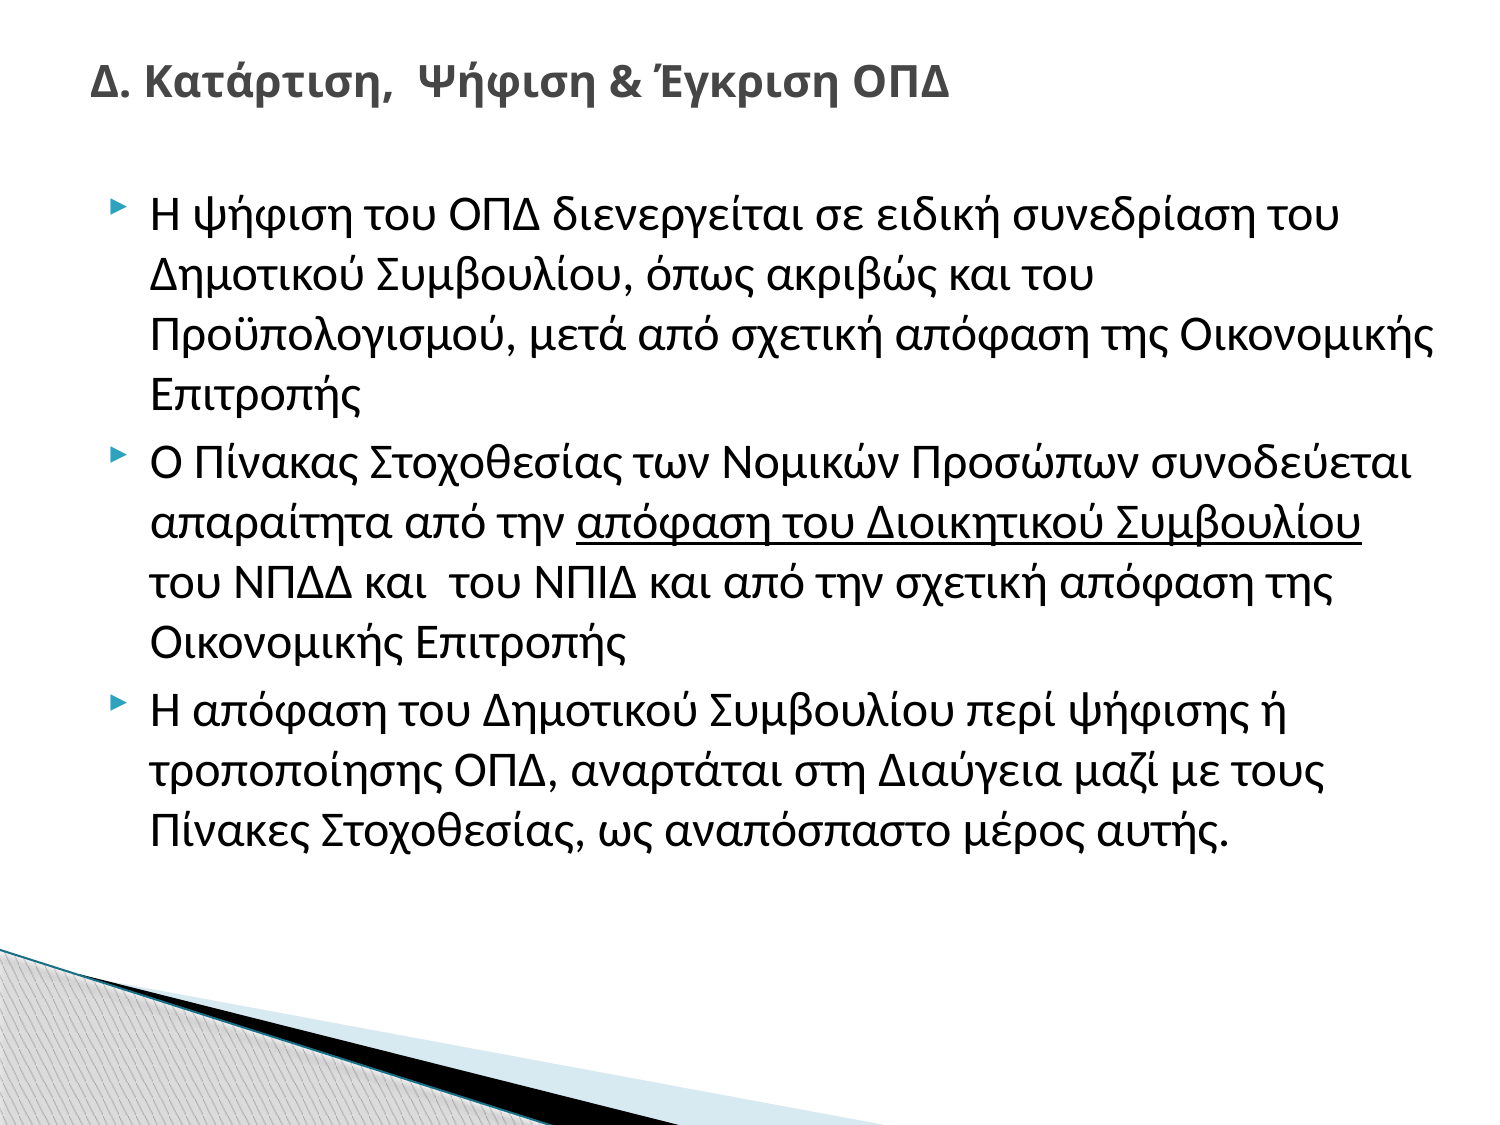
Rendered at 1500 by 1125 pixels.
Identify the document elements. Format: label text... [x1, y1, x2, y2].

title Δ. Κατάρτιση, Ψήφιση & Έγκριση ΟΠΔ [75, 45, 1425, 185]
list Η ψήφιση του ΟΠΔ διενεργείται σε ειδική συνεδρίαση του Δημοτικού Συμβουλίου, όπως ακριβώς και του Προϋπολογισμού, μετά από σχετική απόφαση της Οικονομικής Επιτροπής Ο Πίνακας Στοχοθεσίας των Νομικών Προσώπων συνοδεύεται απαραίτητα από την απόφαση του Διοικητικού Συμβουλίου του ΝΠΔΔ και του ΝΠΙΔ και από την σχετική απόφαση της Οικονομικής Επιτροπής Η απόφαση του Δημοτικού Συμβουλίου περί ψήφισης ή τροποποίησης ΟΠΔ, αναρτάται στη Διαύγεια μαζί με τους Πίνακες Στοχοθεσίας, ως αναπόσπαστο μέρος αυτής. [75, 172, 1459, 986]
